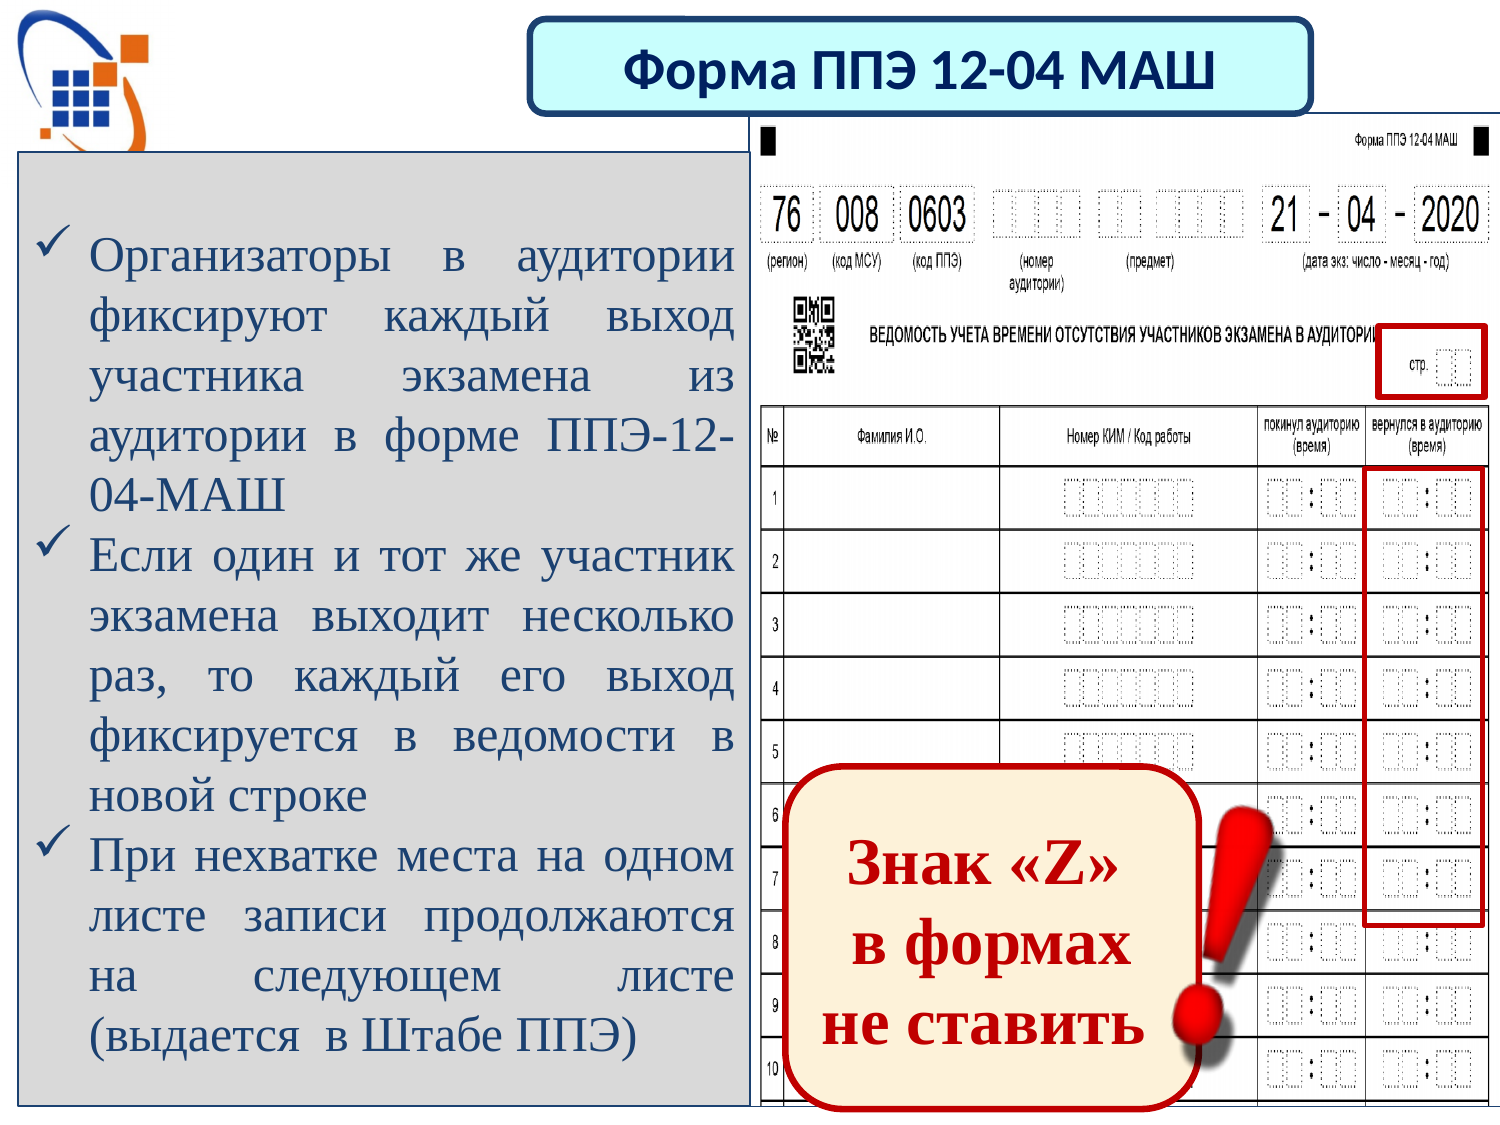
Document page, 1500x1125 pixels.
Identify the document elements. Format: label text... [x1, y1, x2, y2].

picture [17, 16, 159, 148]
text_box Форма ППЭ 12-04 МАШ [526, 15, 1315, 117]
picture [749, 113, 1500, 1107]
text_box Организаторы в аудитории фиксируют каждый выход участника экзамена из аудитории в форме ППЭ-12-04-МАШ Если один и тот же участник экзамена выходит несколько раз, то каждый его выход фиксируется в ведомости в новой строке При нехватке места на одном листе записи продолжаются на следующем листе (выдается в Штабе ППЭ) [14, 148, 744, 1109]
